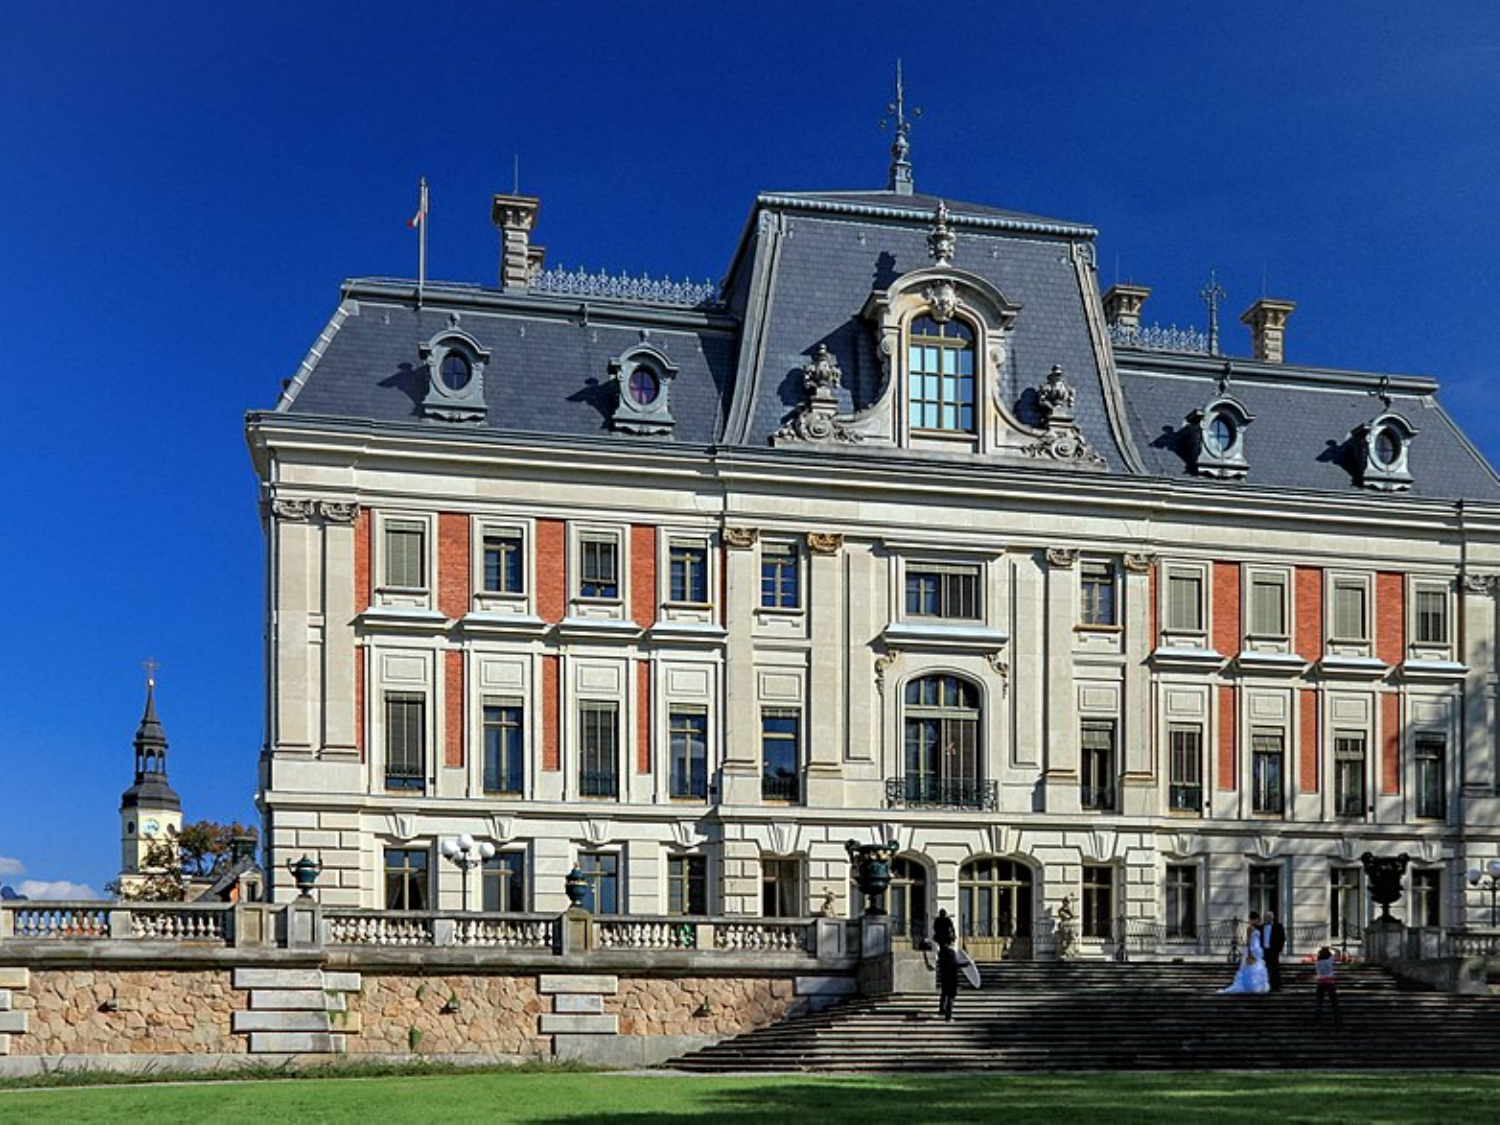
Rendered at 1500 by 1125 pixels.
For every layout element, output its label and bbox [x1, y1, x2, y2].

list [0, 0, 1500, 1125]
